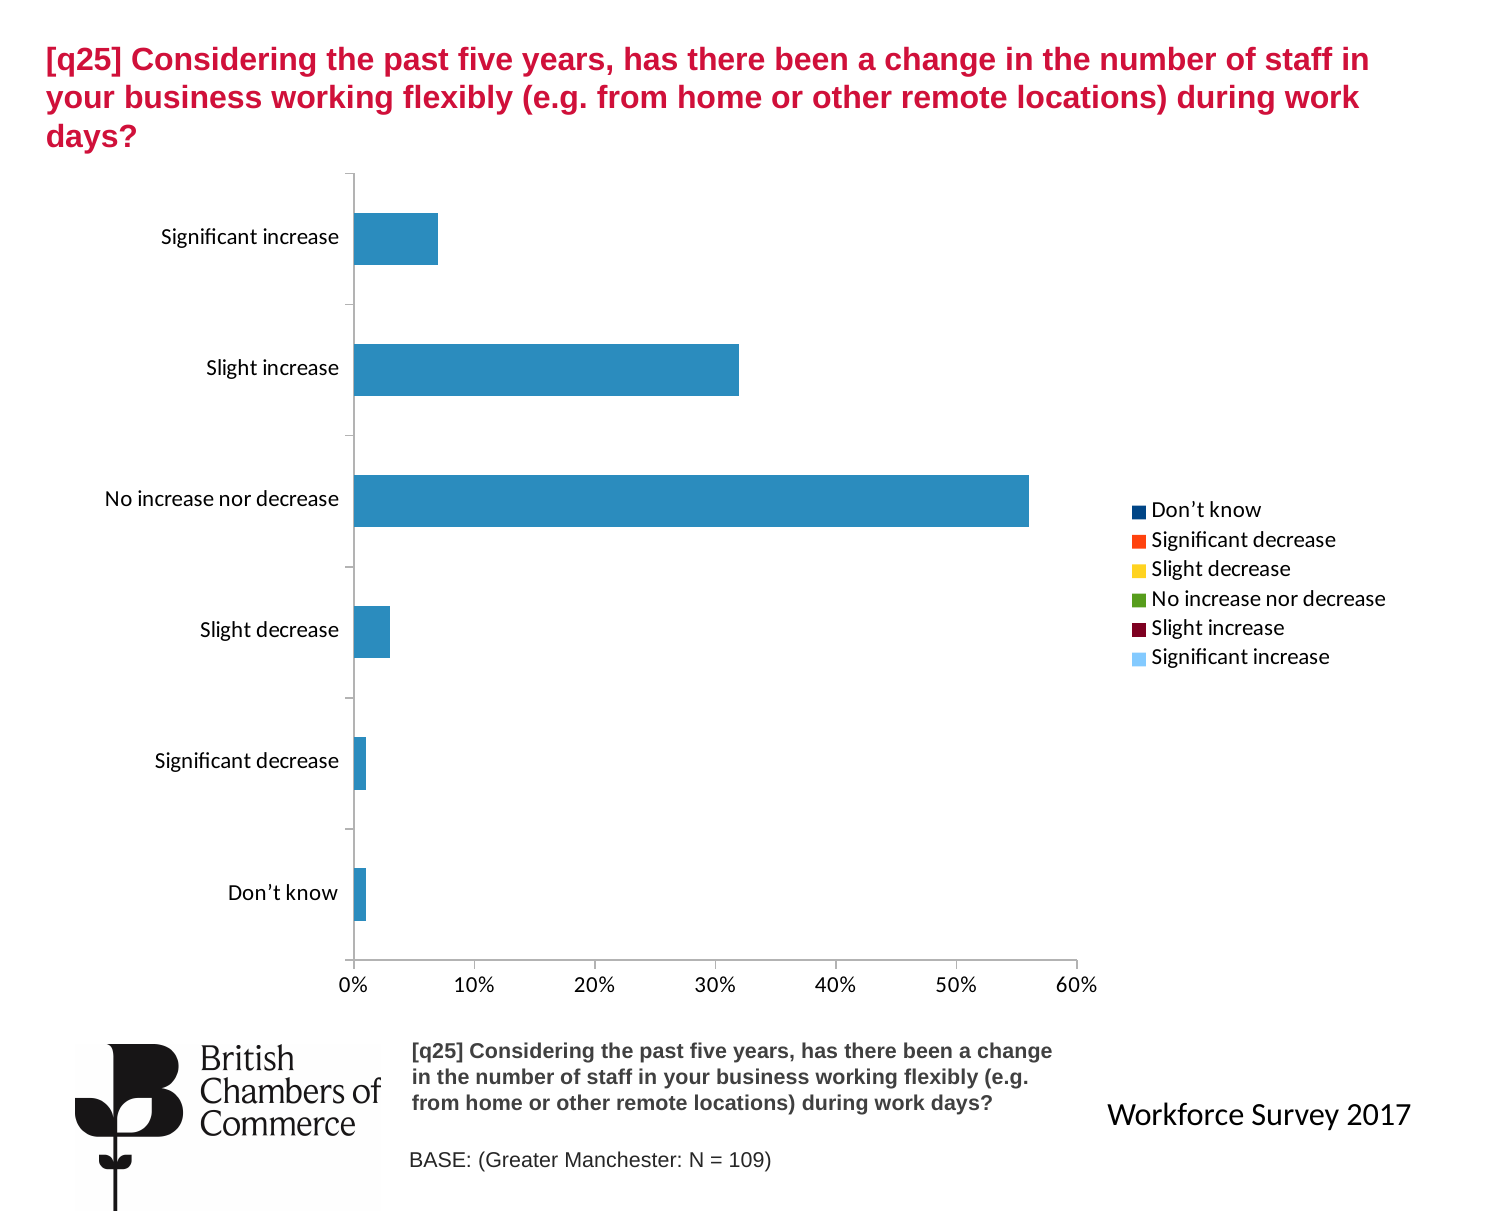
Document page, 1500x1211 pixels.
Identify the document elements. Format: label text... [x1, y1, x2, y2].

chart [77, 155, 1407, 1016]
title [q25] Considering the past five years, has there been a change in the number of staff in your business working flexibly (e.g. from home or other remote locations) during work days? [30, 30, 1458, 162]
picture [75, 1044, 381, 1211]
text_box BASE: (Greater Manchester: N = 109) [394, 1121, 1084, 1180]
text_box Workforce Survey 2017 [1092, 1085, 1458, 1139]
text_box [q25] Considering the past five years, has there been a change in the number of staff in your business working flexibly (e.g. from home or other remote locations) during work days? [397, 1066, 1087, 1122]
